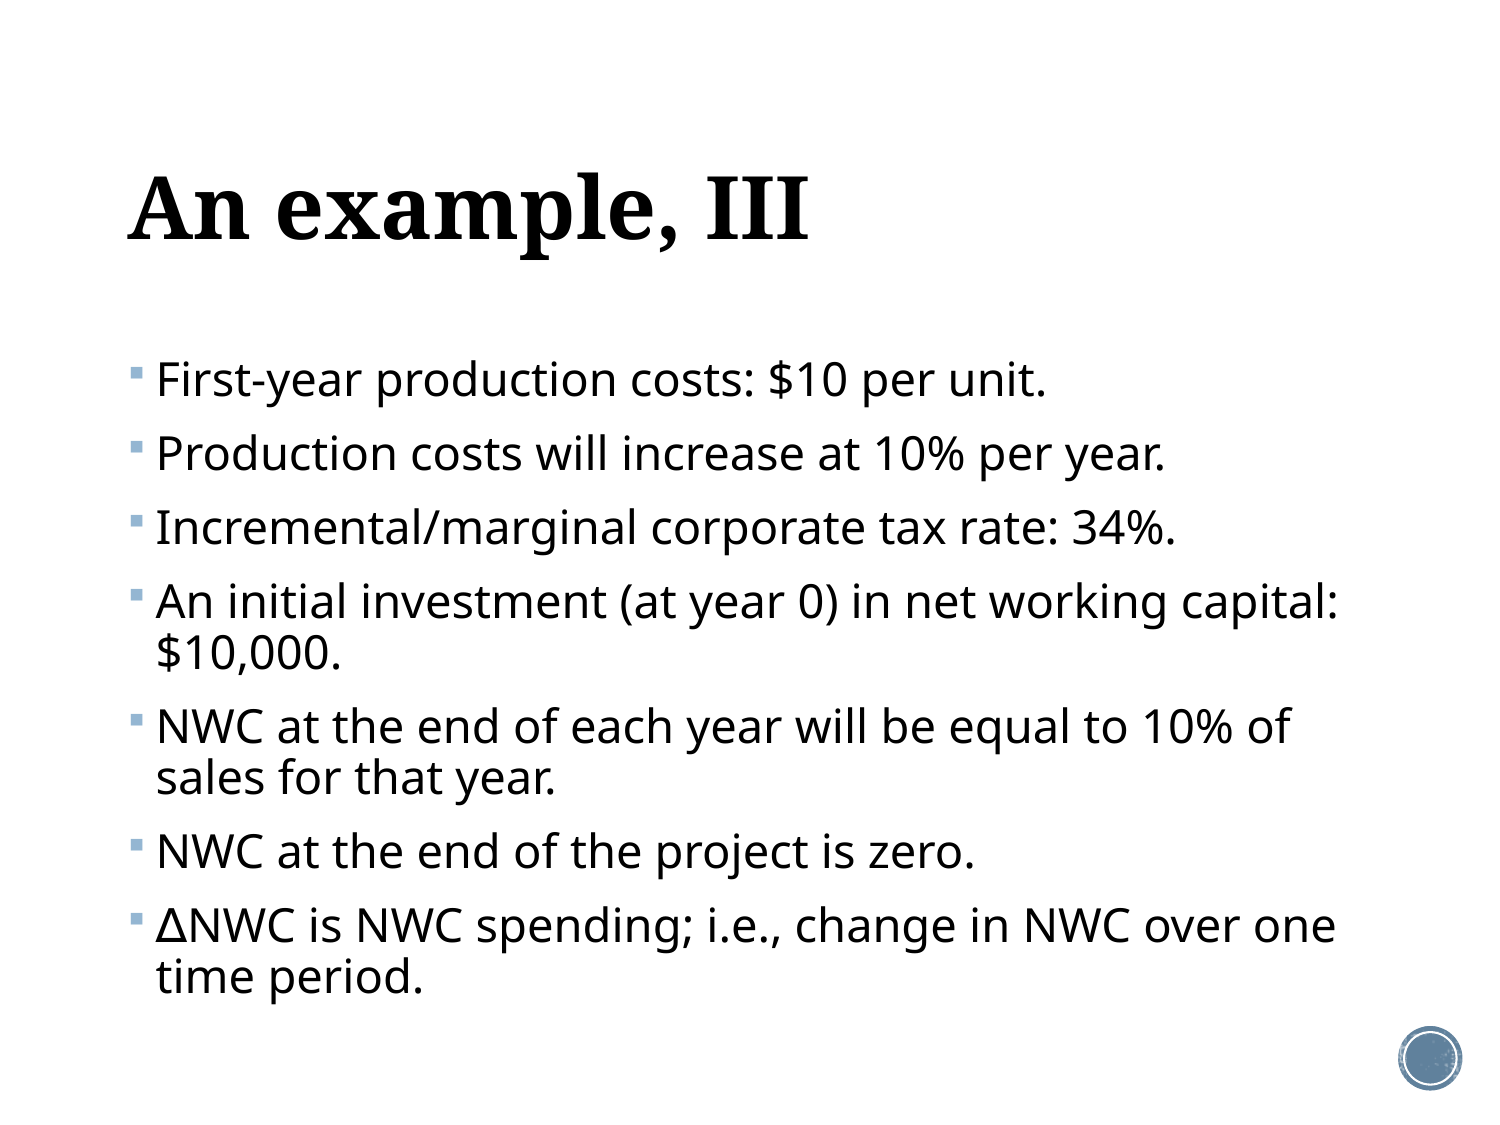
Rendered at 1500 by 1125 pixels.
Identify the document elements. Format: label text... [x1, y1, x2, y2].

title An example, III [112, 79, 1388, 344]
list First-year production costs: $10 per unit. Production costs will increase at 10% per year. Incremental/marginal corporate tax rate: 34%. An initial investment (at year 0) in net working capital: $10,000. NWC at the end of each year will be equal to 10% of sales for that year. NWC at the end of the project is zero. ∆NWC is NWC spending; i.e., change in NWC over one time period. [112, 348, 1388, 1013]
